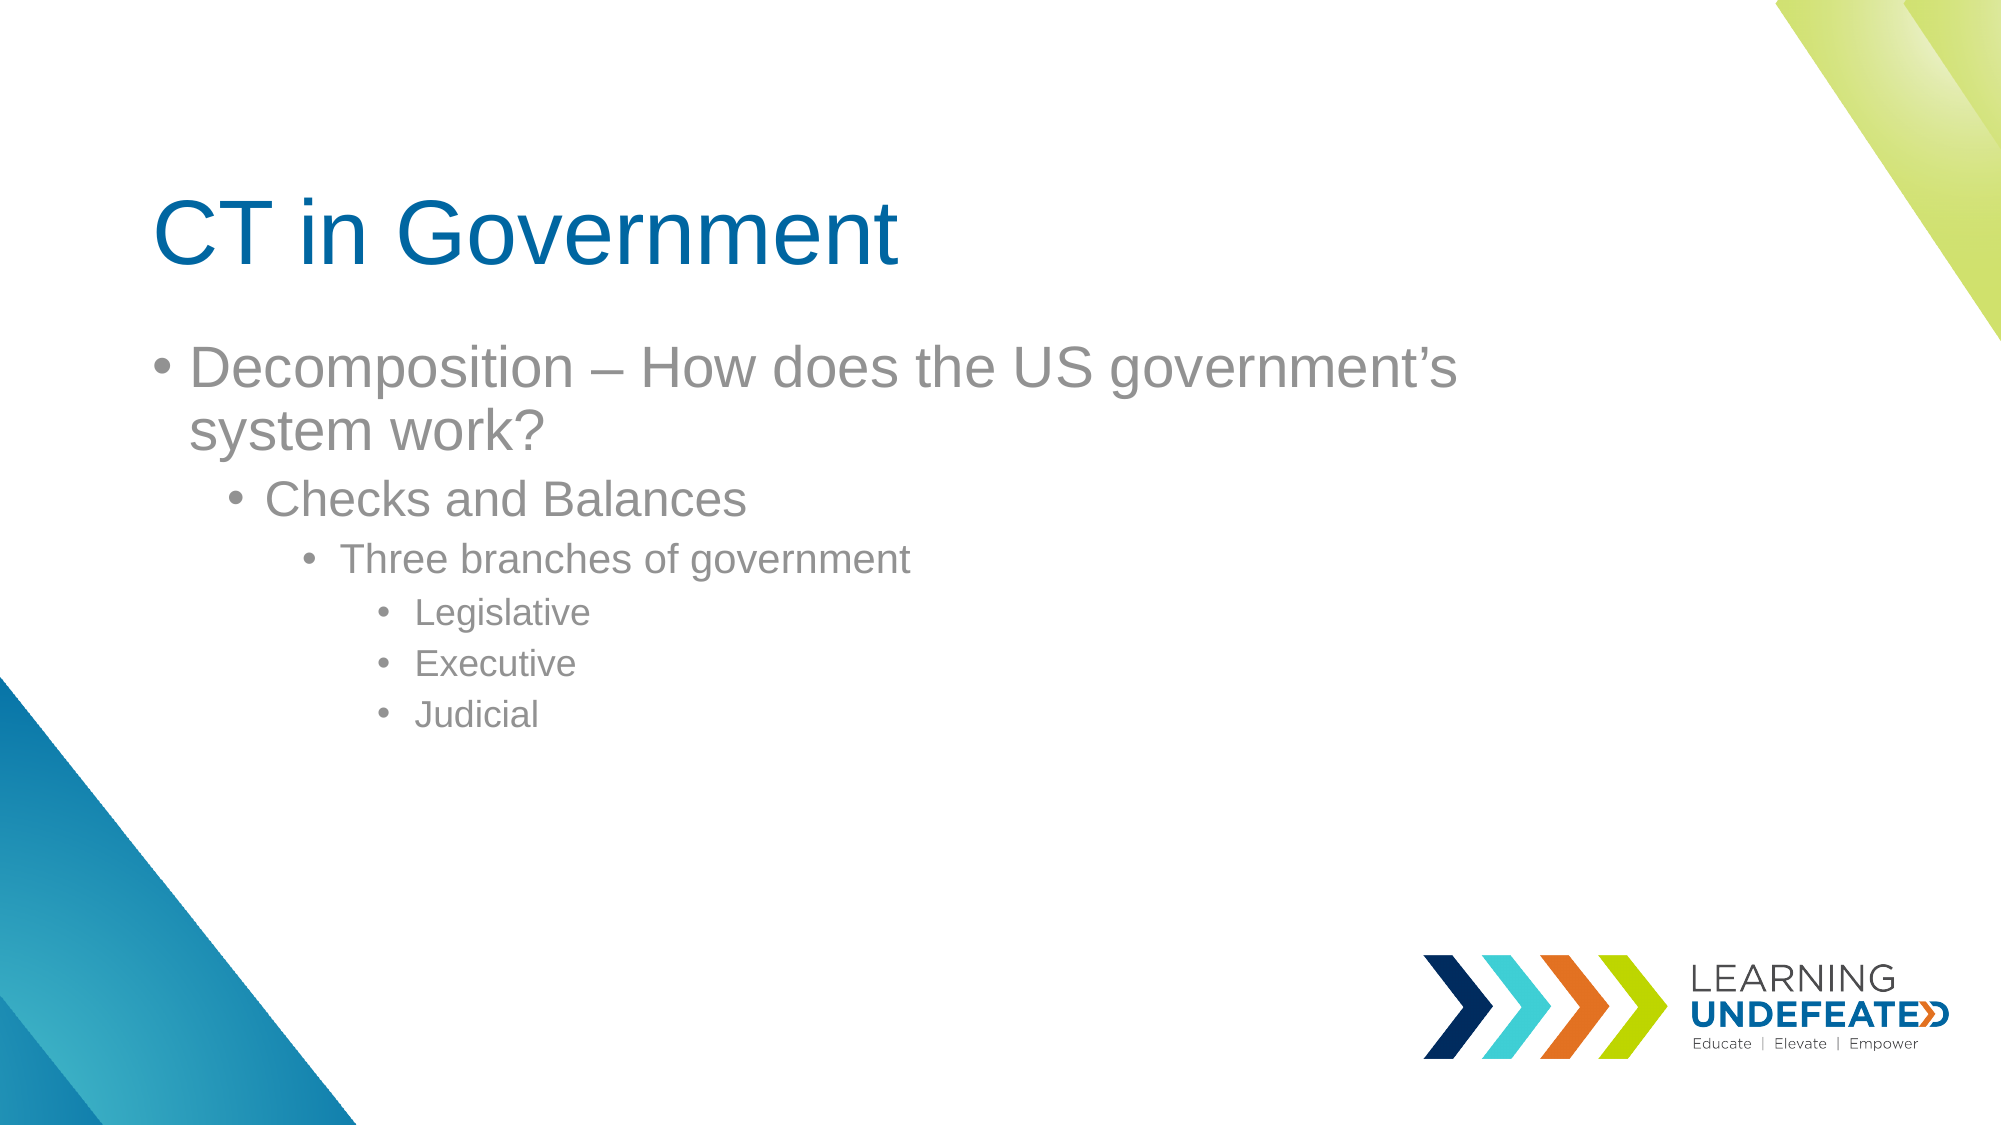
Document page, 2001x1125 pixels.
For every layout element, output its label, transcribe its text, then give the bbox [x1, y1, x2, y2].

text_box Decomposition – How does the US government’s system work? Checks and Balances Three branches of government Legislative Executive Judicial [137, 329, 1669, 988]
picture [0, 555, 386, 1125]
picture [1423, 988, 1668, 1059]
title CT in Government [137, 125, 1863, 344]
picture [1692, 964, 1949, 1051]
